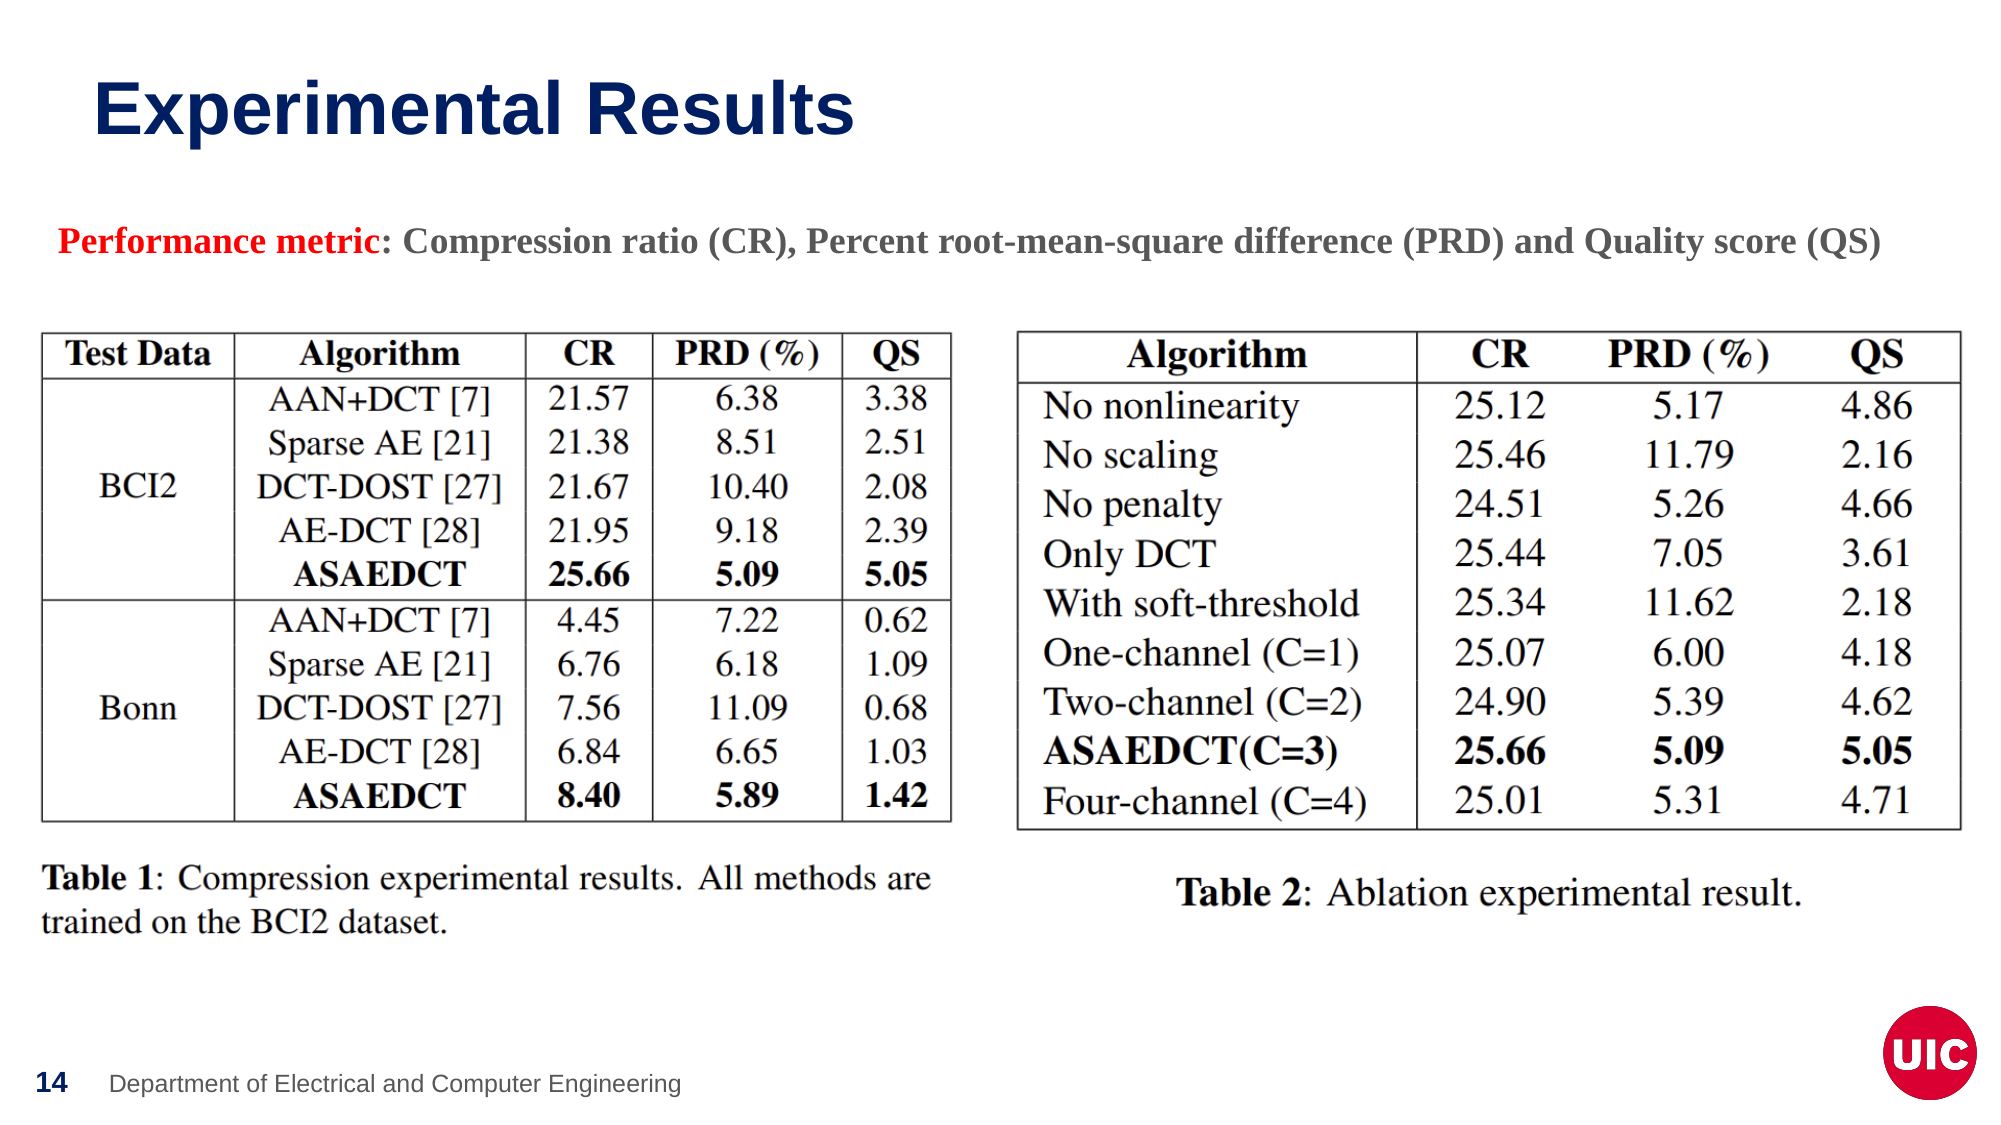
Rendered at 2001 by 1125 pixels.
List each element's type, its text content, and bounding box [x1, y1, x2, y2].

picture [1880, 1004, 1980, 1102]
picture [22, 318, 971, 953]
text_box Performance metric: Compression ratio (CR), Percent root-mean-square difference (PRD) and Quality score (QS) [43, 208, 1924, 269]
title Experimental Results [93, 70, 1907, 204]
picture [1000, 318, 1990, 927]
footer Department of Electrical and Computer Engineering [93, 1053, 769, 1113]
